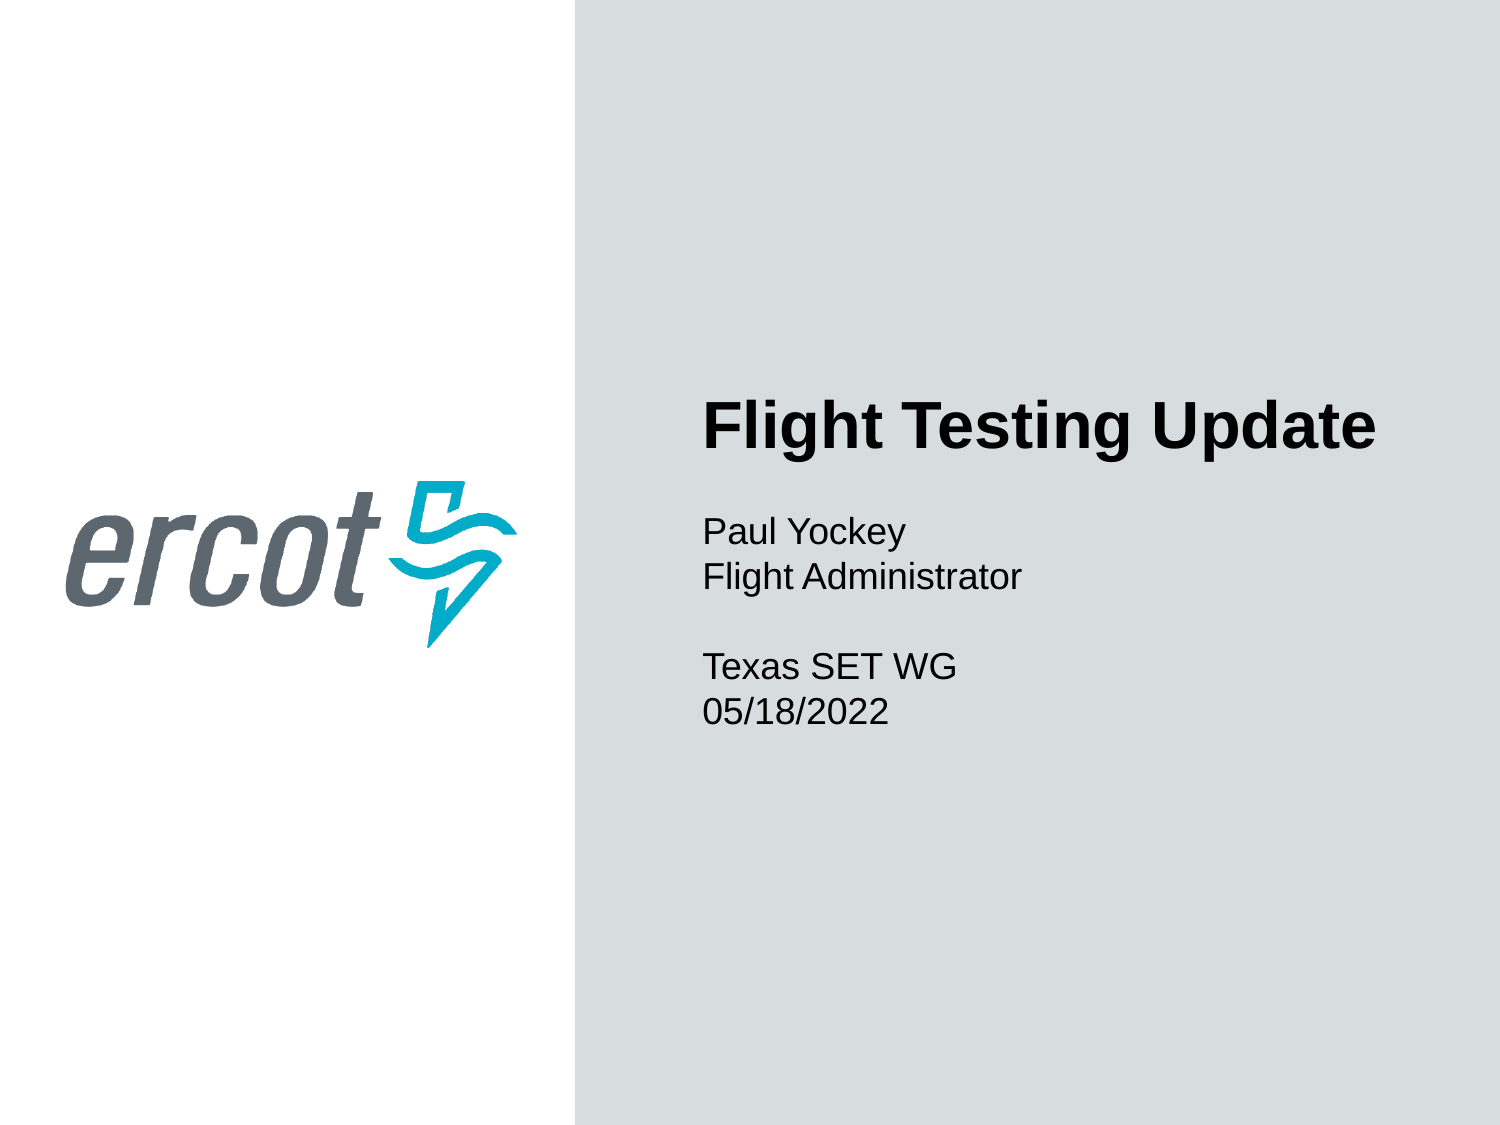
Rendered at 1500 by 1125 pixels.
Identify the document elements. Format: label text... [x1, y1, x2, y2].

picture [56, 471, 525, 654]
text_box Flight Testing Update Paul Yockey Flight Administrator Texas SET WG 05/18/2022 [687, 374, 1500, 785]
